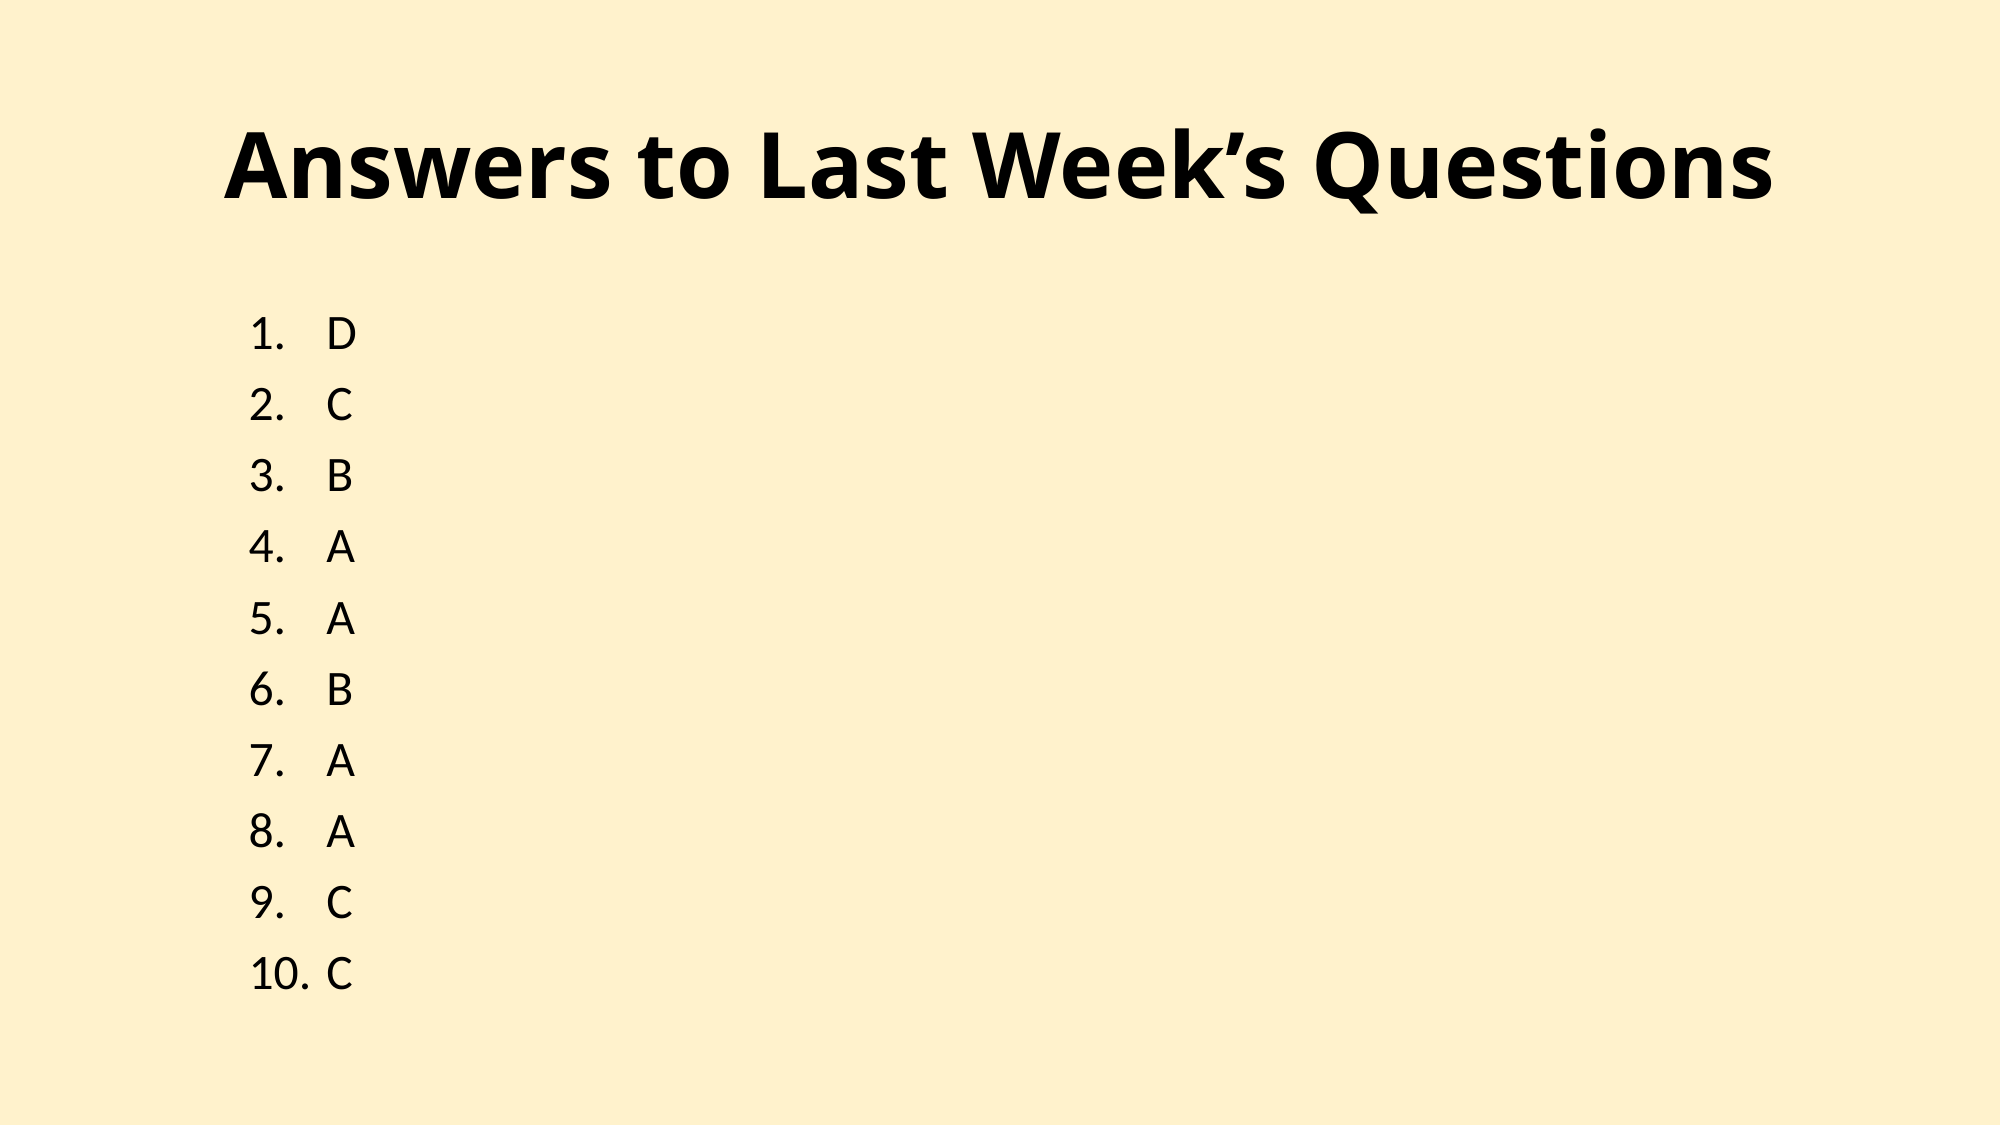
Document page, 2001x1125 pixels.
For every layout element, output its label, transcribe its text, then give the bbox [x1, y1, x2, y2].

title Answers to Last Week’s Questions [137, 59, 1863, 278]
list D C B A A B A A C C [233, 299, 1863, 1014]
